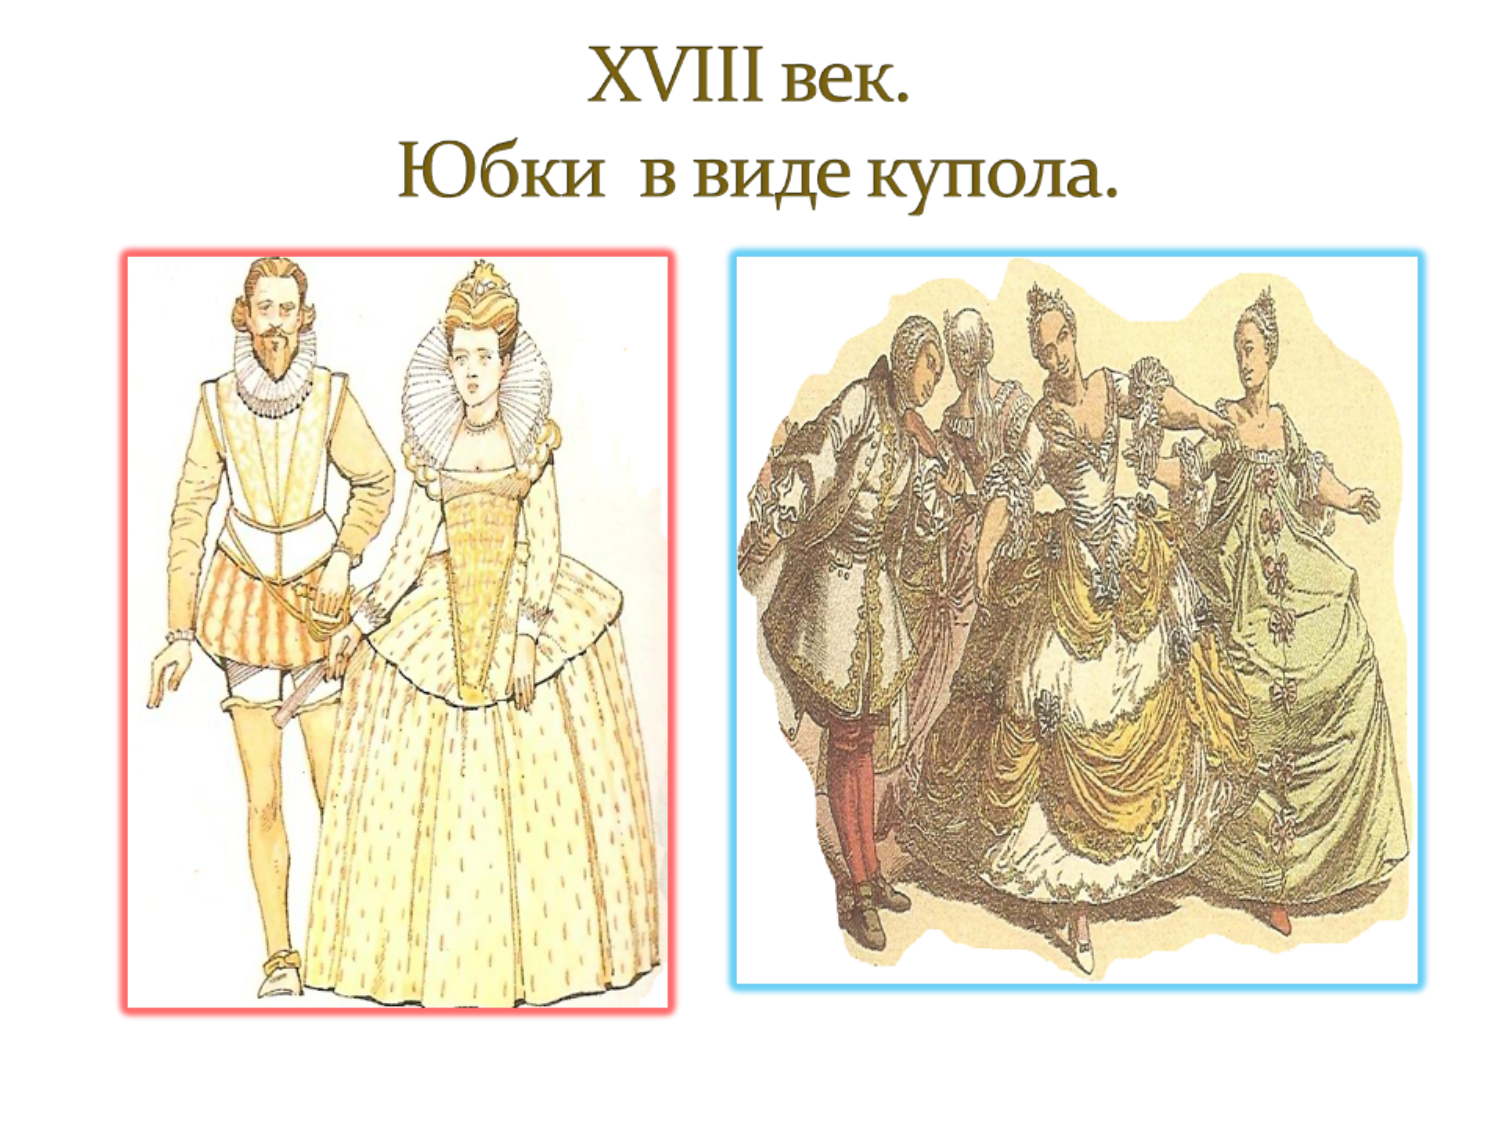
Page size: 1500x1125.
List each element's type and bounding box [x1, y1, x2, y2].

list [109, 238, 688, 1028]
title [73, 3, 1427, 227]
picture [718, 238, 1438, 1004]
